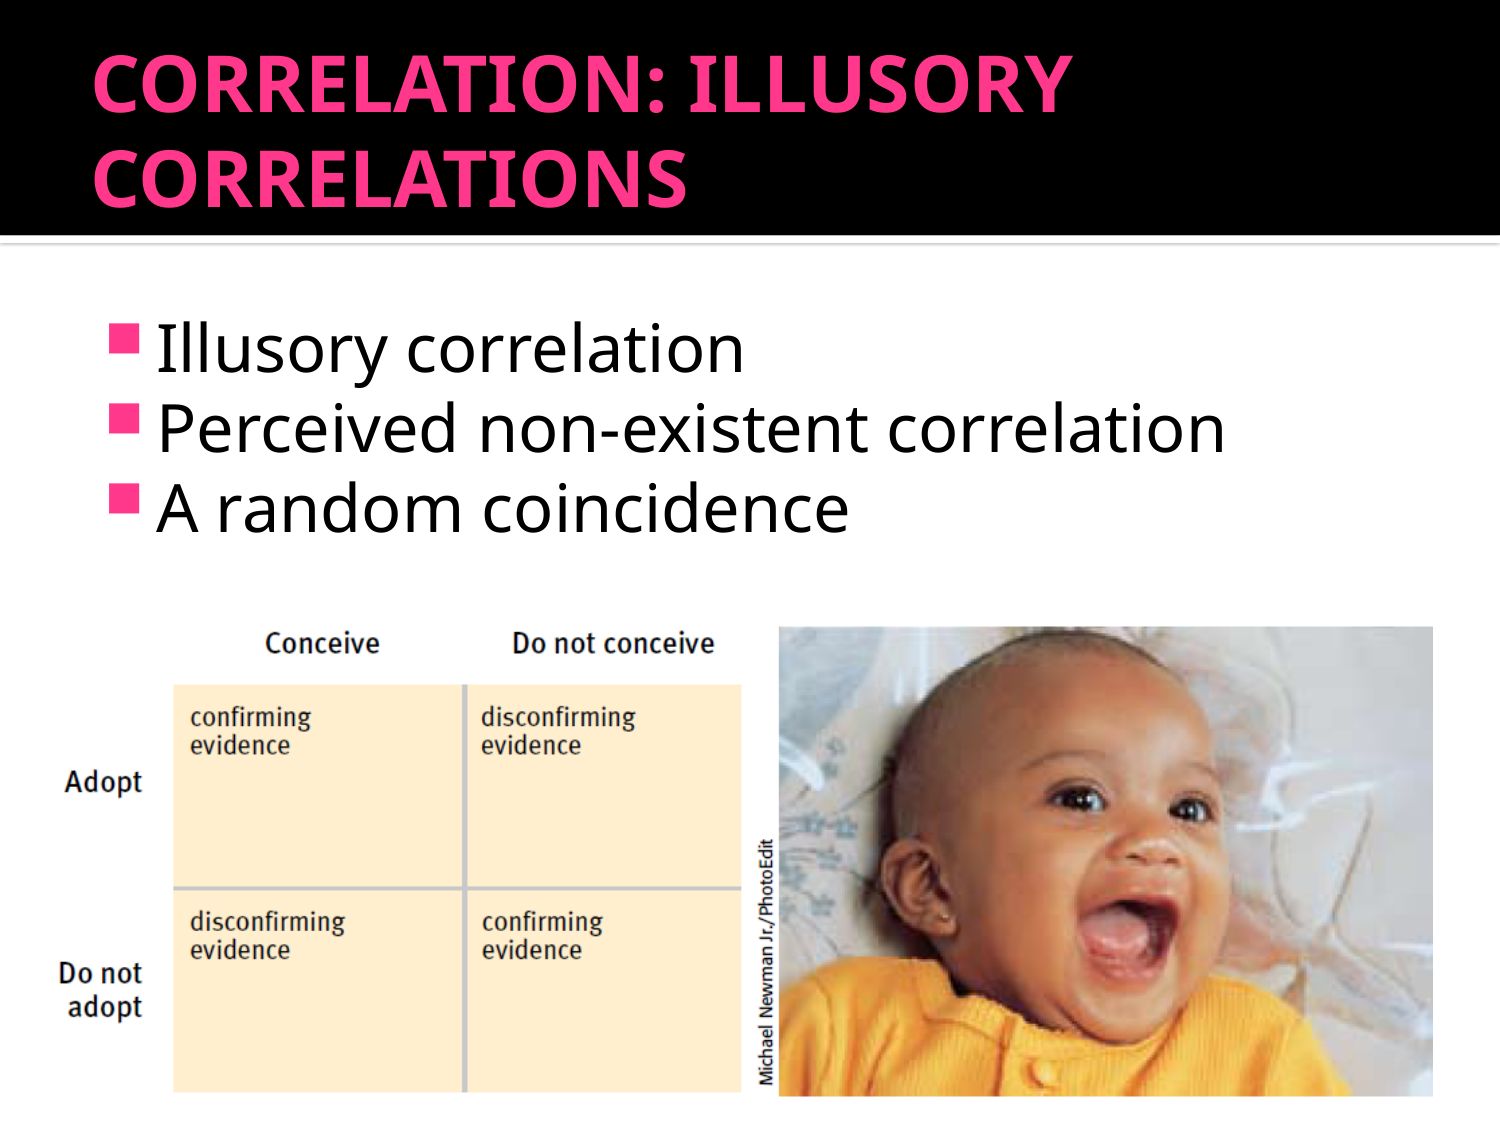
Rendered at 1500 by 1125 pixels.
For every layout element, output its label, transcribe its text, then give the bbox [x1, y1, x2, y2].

list Illusory correlation Perceived non-existent correlation A random coincidence [75, 291, 1425, 563]
picture [49, 624, 1433, 1098]
title CORRELATION: ILLUSORY CORRELATIONS [75, 25, 1425, 231]
